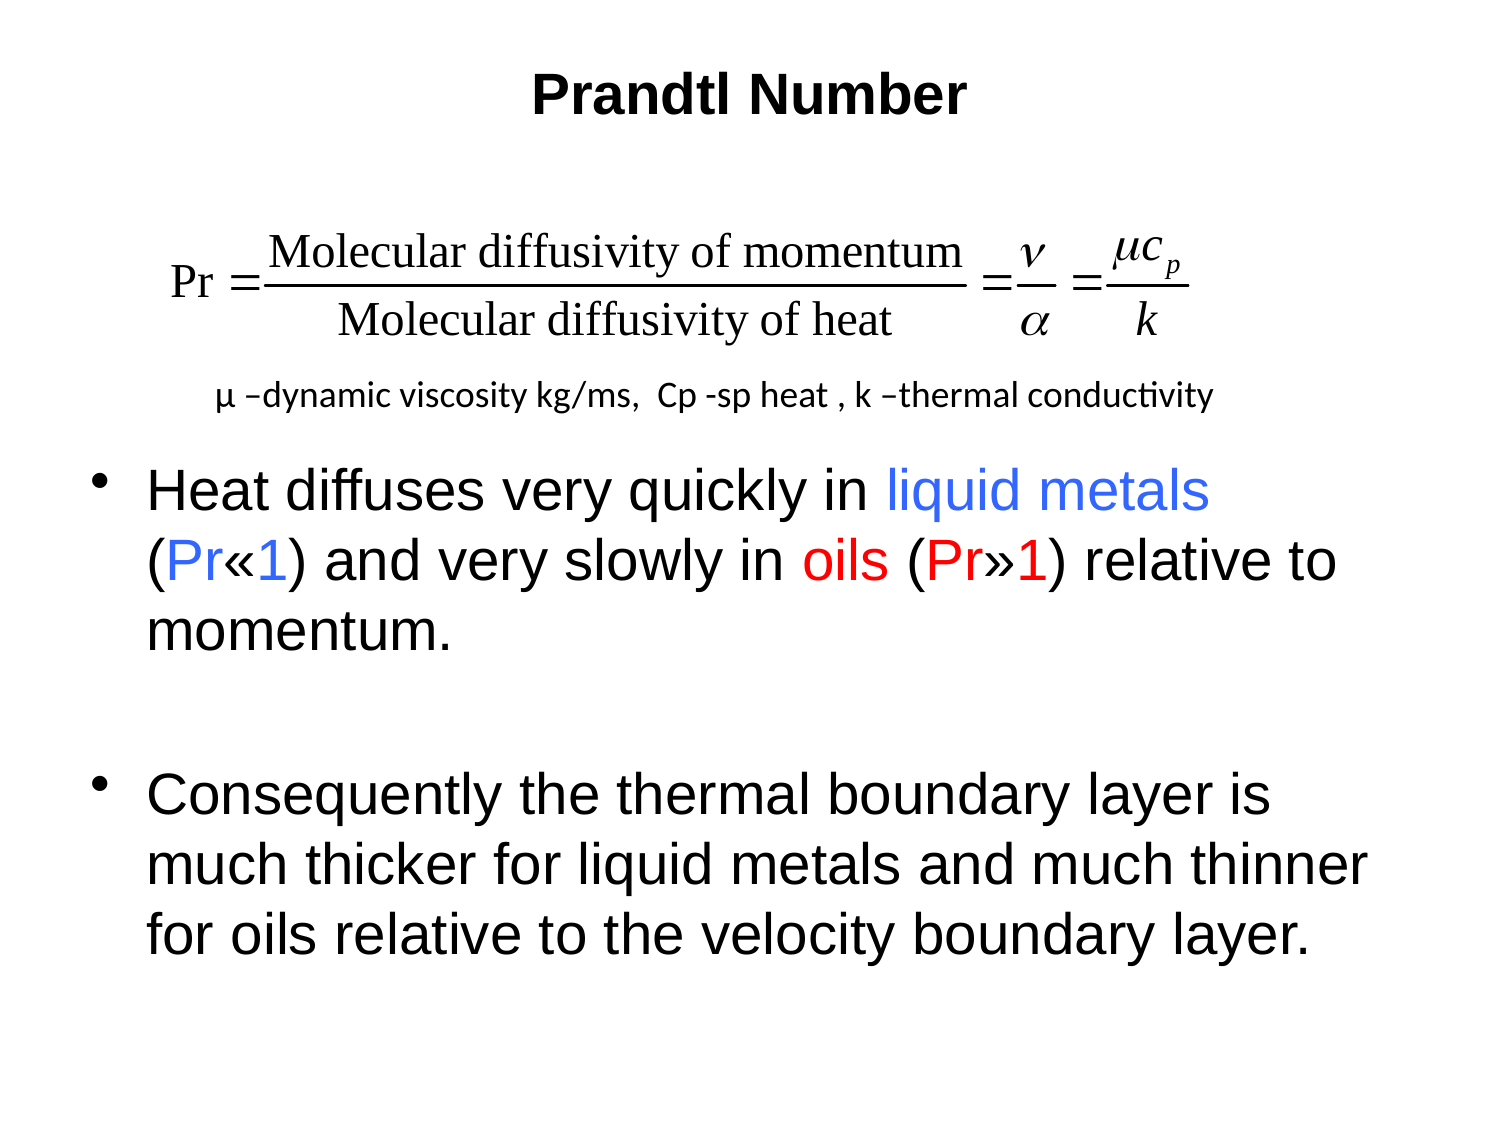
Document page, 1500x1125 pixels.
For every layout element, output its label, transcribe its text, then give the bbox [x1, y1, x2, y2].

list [162, 212, 1201, 355]
text_box μ –dynamic viscosity kg/ms, Cp -sp heat , k –thermal conductivity [200, 362, 1275, 423]
title Prandtl Number [74, 44, 1426, 138]
list Heat diffuses very quickly in liquid metals (Pr«1) and very slowly in oils (Pr»1) relative to momentum. Consequently the thermal boundary layer is much thicker for liquid metals and much thinner for oils relative to the velocity boundary layer. [74, 199, 1401, 1063]
